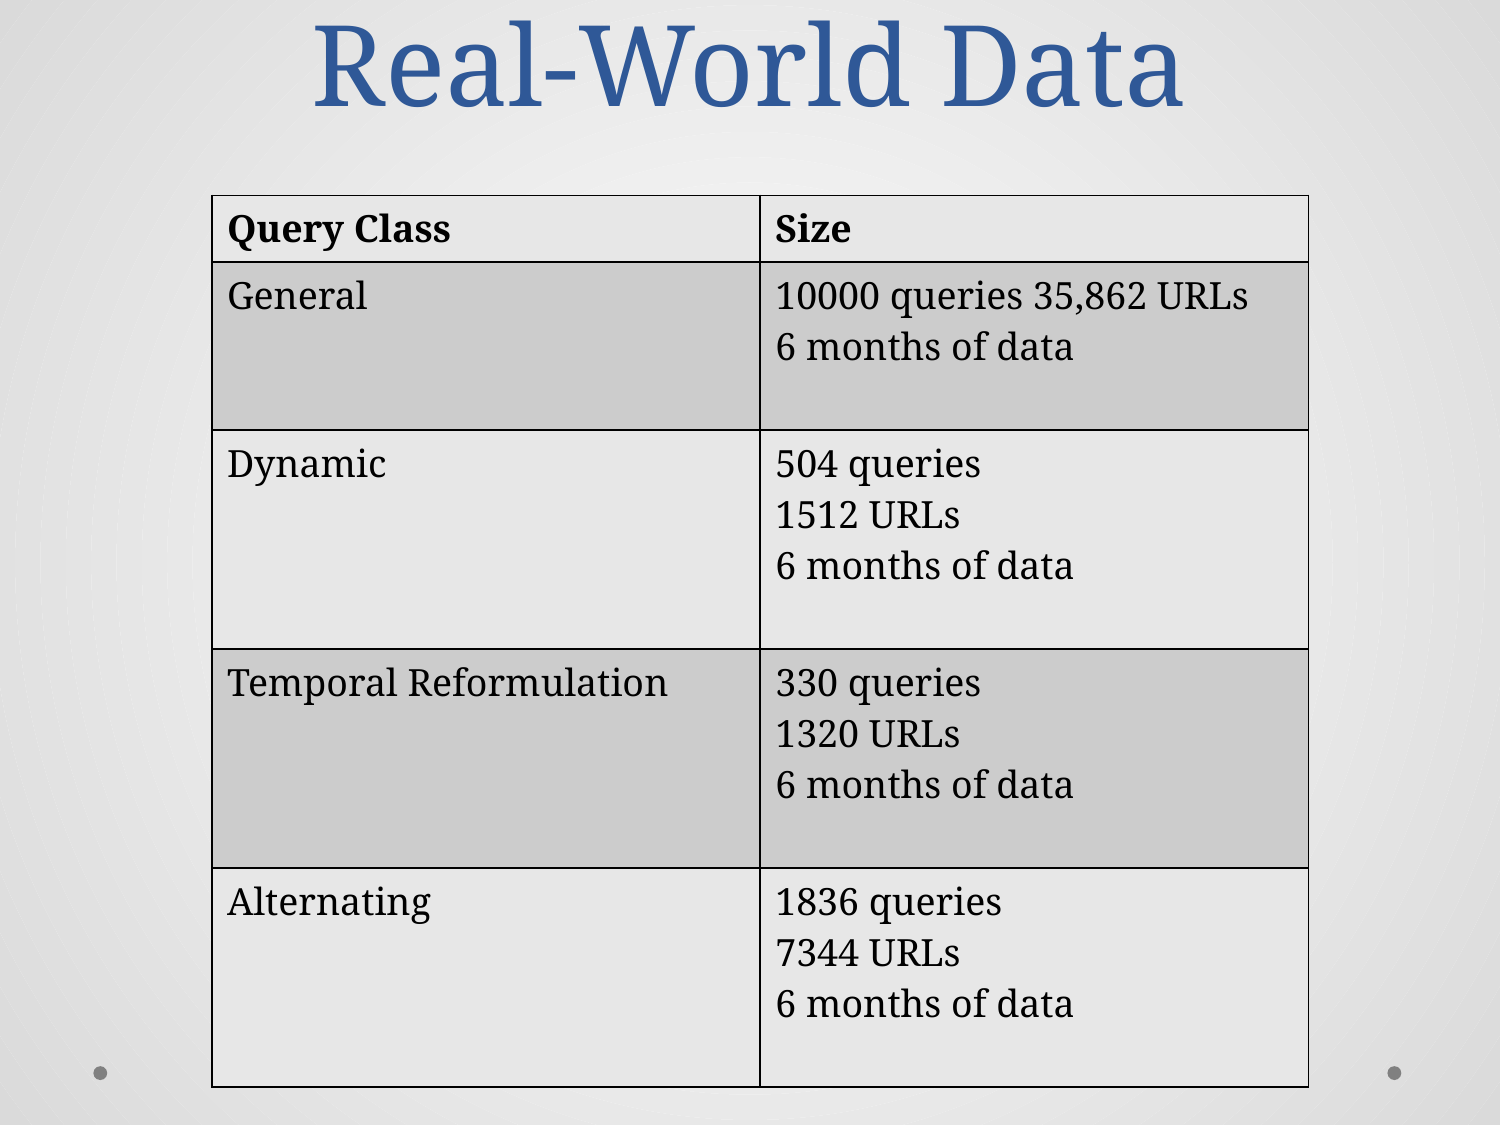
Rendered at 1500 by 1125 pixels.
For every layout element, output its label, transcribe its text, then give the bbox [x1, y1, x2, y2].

table_cell 10000 queries 35,862 URLs 6 months of data [761, 263, 1308, 429]
table_cell General [213, 263, 759, 429]
table_cell 1836 queries 7344 URLs 6 months of data [761, 869, 1308, 1086]
table_cell Dynamic [213, 431, 759, 648]
table_cell 330 queries 1320 URLs 6 months of data [761, 650, 1308, 867]
table_header Size [761, 196, 1308, 261]
table_cell 504 queries 1512 URLs 6 months of data [761, 431, 1308, 648]
table_header Query Class [213, 196, 759, 261]
title Real-World Data [75, 0, 1425, 137]
table_cell Temporal Reformulation [213, 650, 759, 867]
table_cell Alternating [213, 869, 759, 1086]
